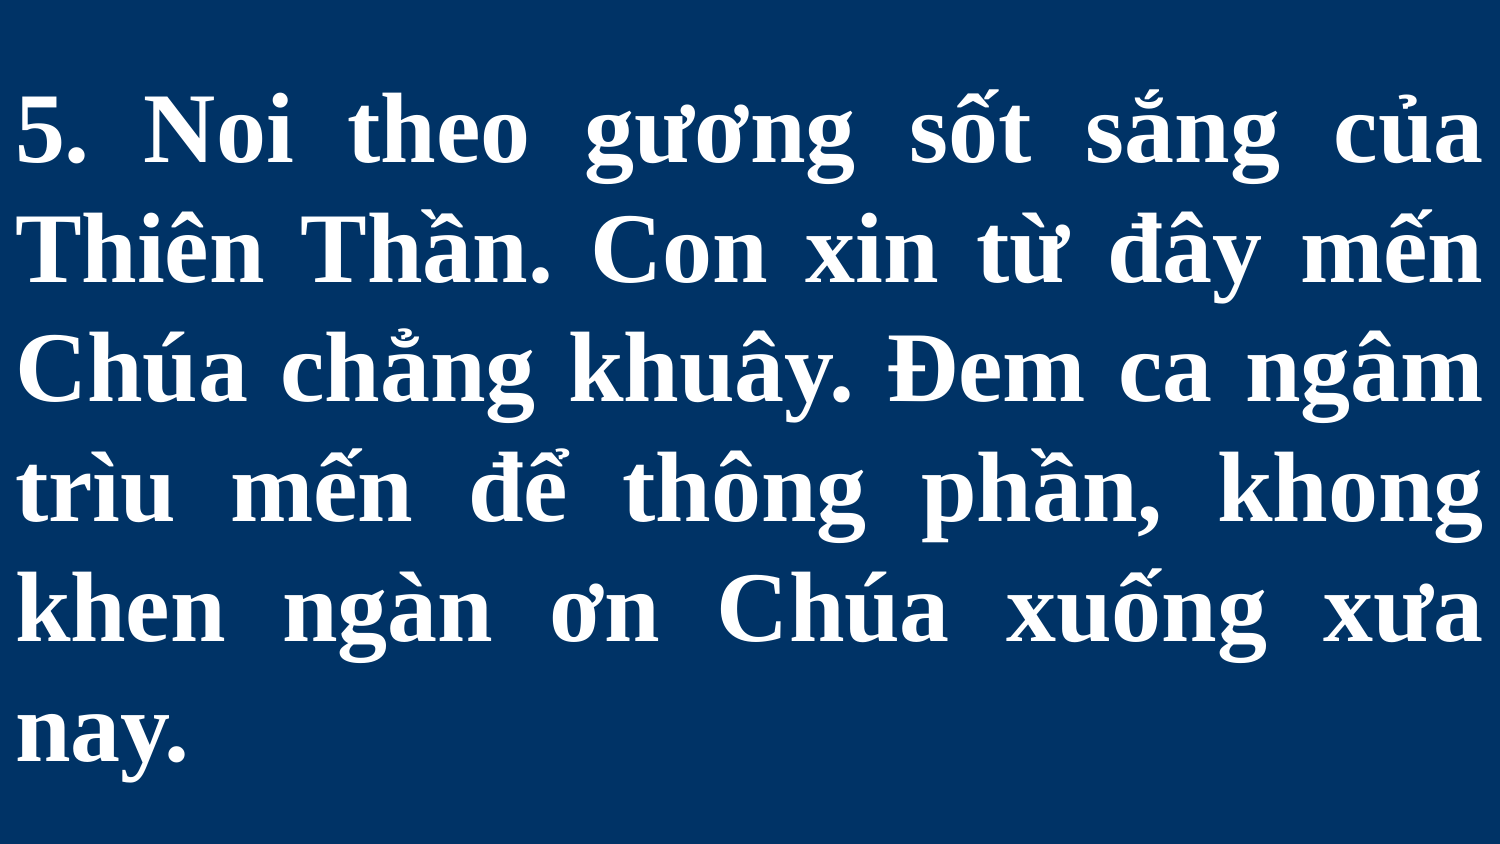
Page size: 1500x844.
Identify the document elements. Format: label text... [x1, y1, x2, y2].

title 5. Noi theo gương sốt sắng của Thiên Thần. Con xin từ đây mến Chúa chẳng khuây. Đem ca ngâm trìu mến để thông phần, khong khen ngàn ơn Chúa xuống xưa nay. [0, 0, 1500, 844]
